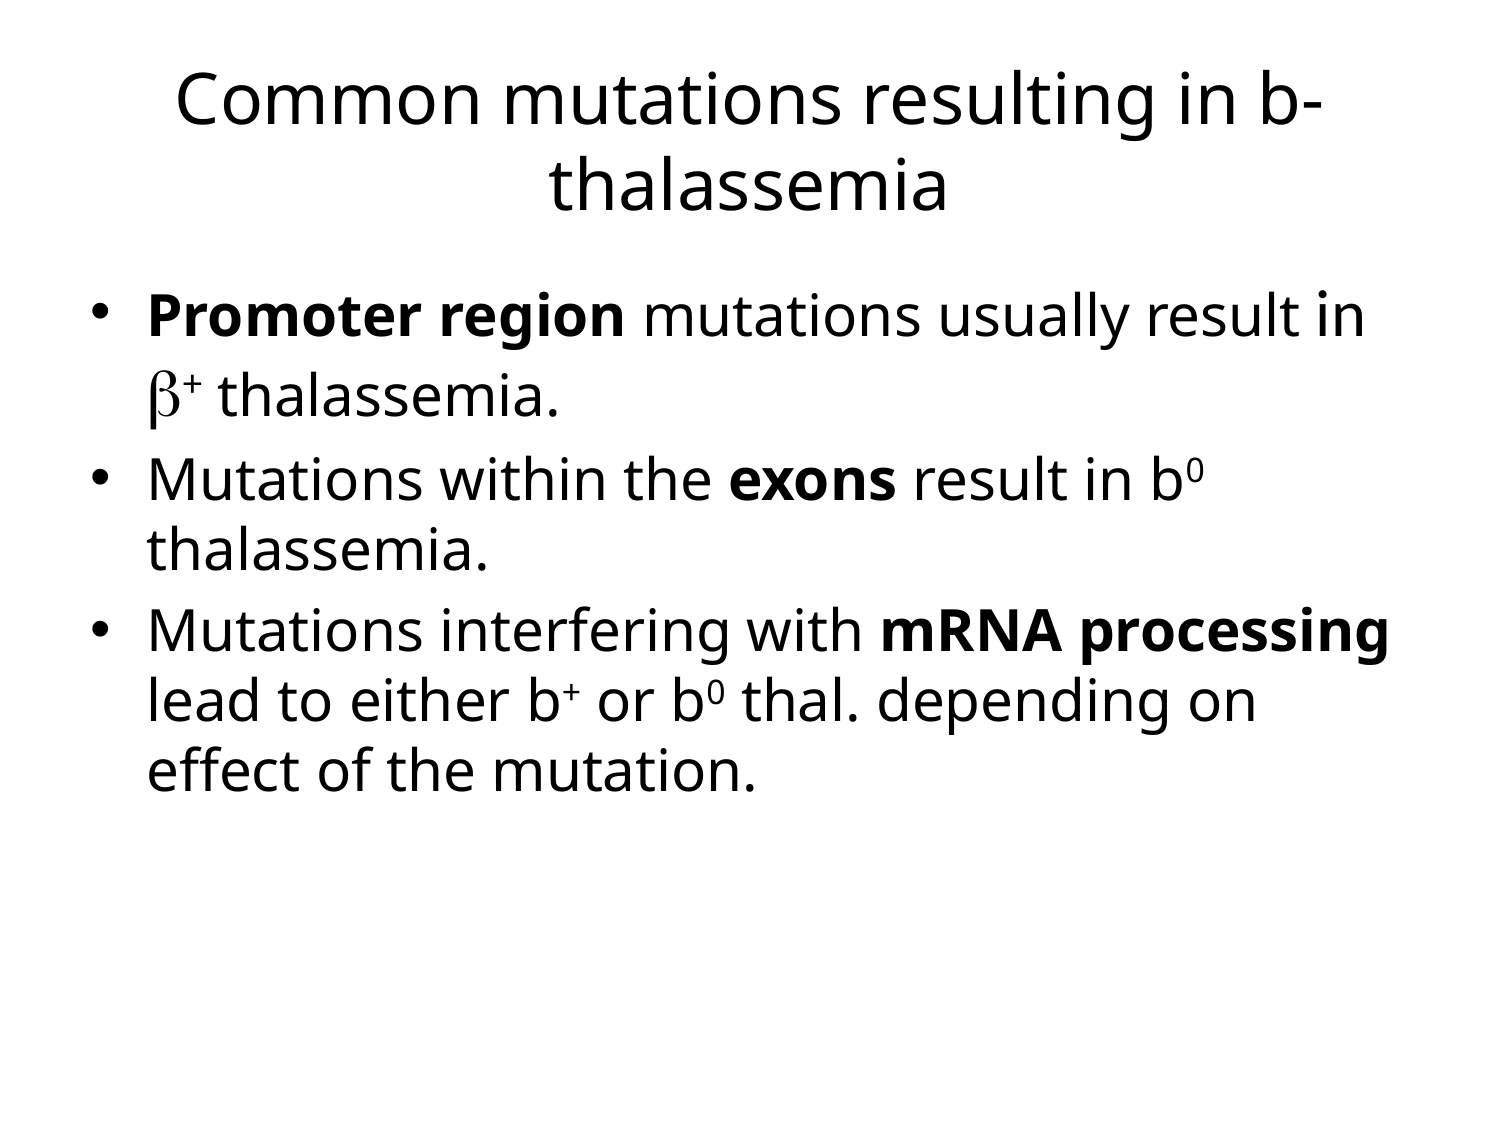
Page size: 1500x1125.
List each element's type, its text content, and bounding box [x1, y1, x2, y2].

title Common mutations resulting in b-thalassemia [75, 45, 1425, 233]
list Promoter region mutations usually result in b+ thalassemia. Mutations within the exons result in b0 thalassemia. Mutations interfering with mRNA processing lead to either b+ or b0 thal. depending on effect of the mutation. [75, 262, 1425, 1005]
